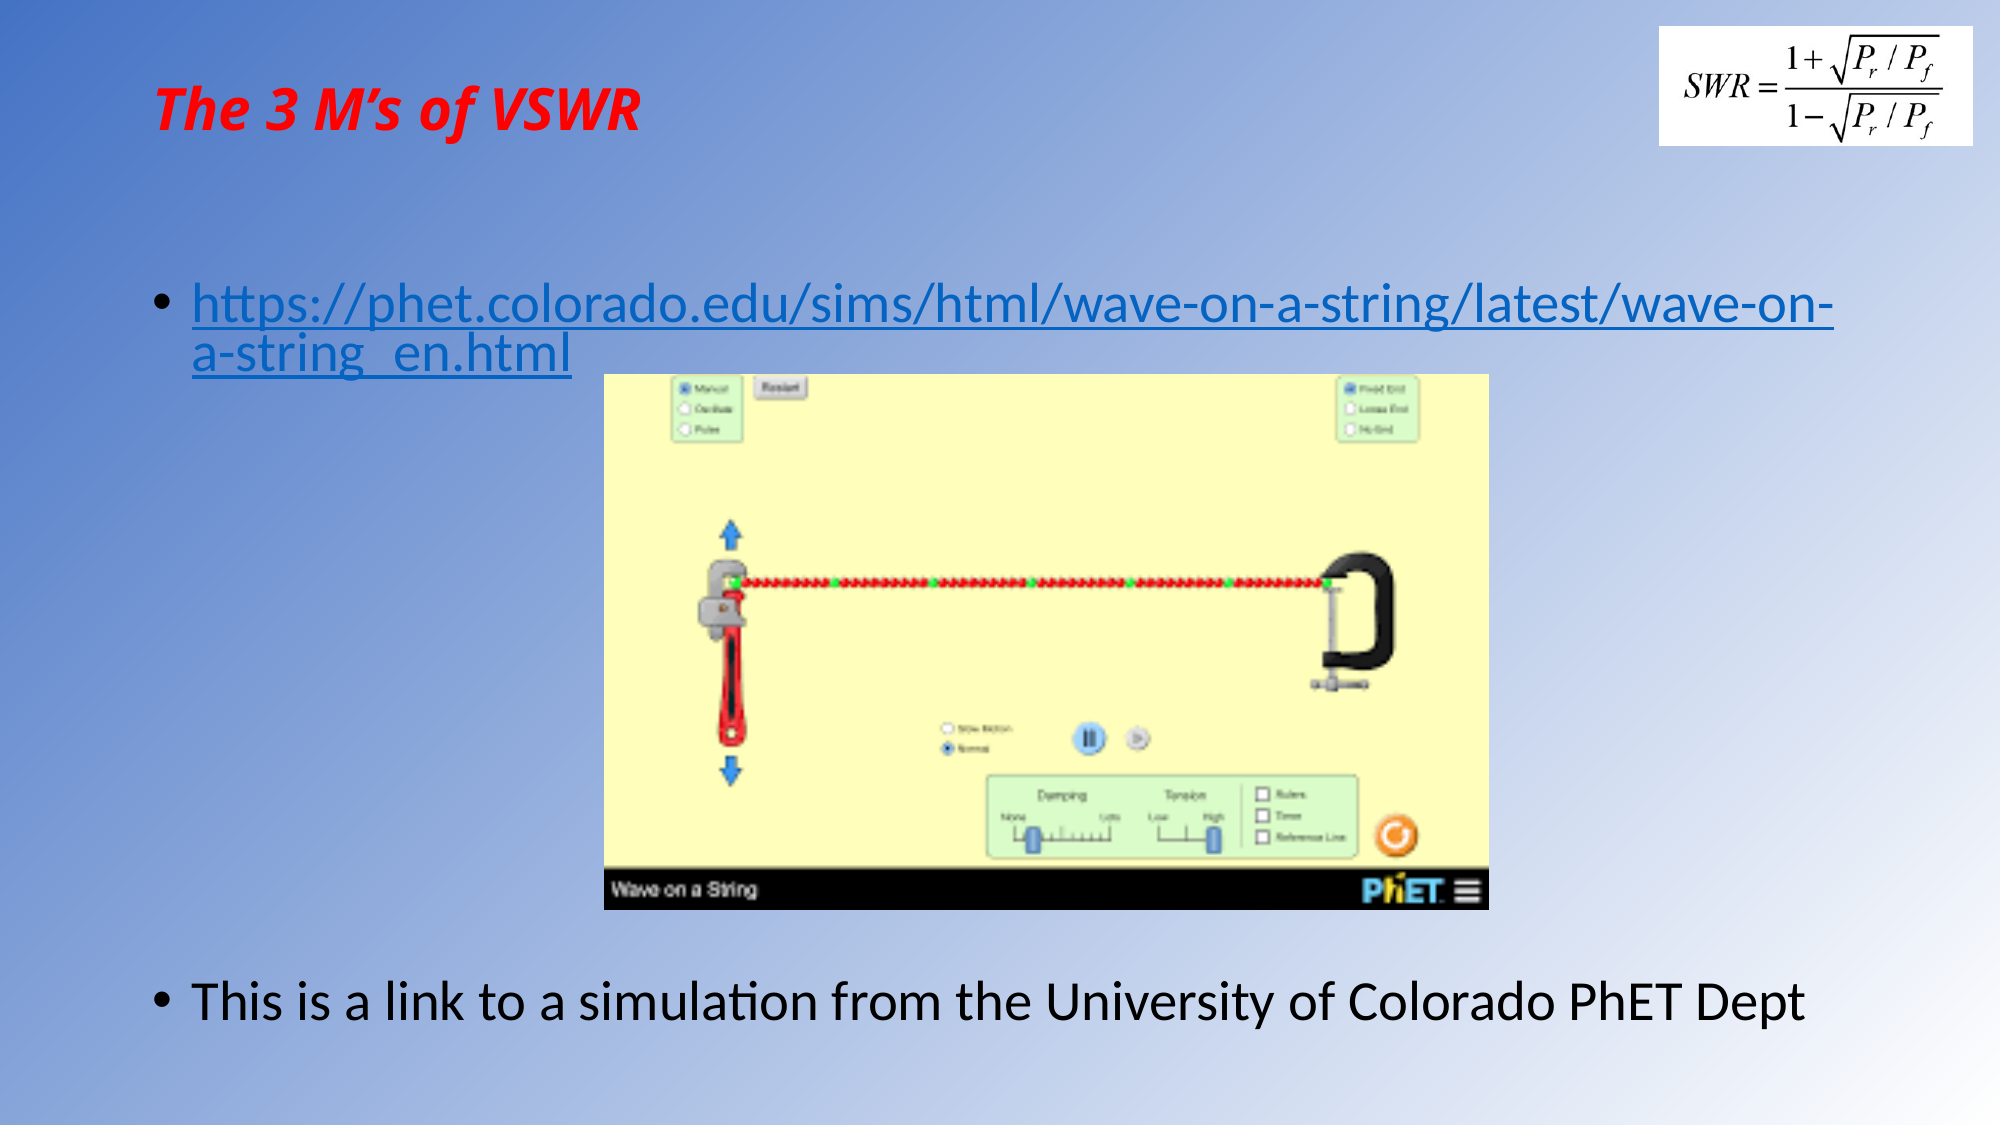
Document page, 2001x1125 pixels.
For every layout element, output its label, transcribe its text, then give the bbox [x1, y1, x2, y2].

picture [604, 374, 1489, 910]
title The 3 M’s of VSWR [137, 59, 1863, 164]
picture [1659, 26, 1973, 146]
list https://phet.colorado.edu/sims/html/wave-on-a-string/latest/wave-on-a-string_en.html This is a link to a simulation from the University of Colorado PhET Dept [137, 178, 1863, 1042]
